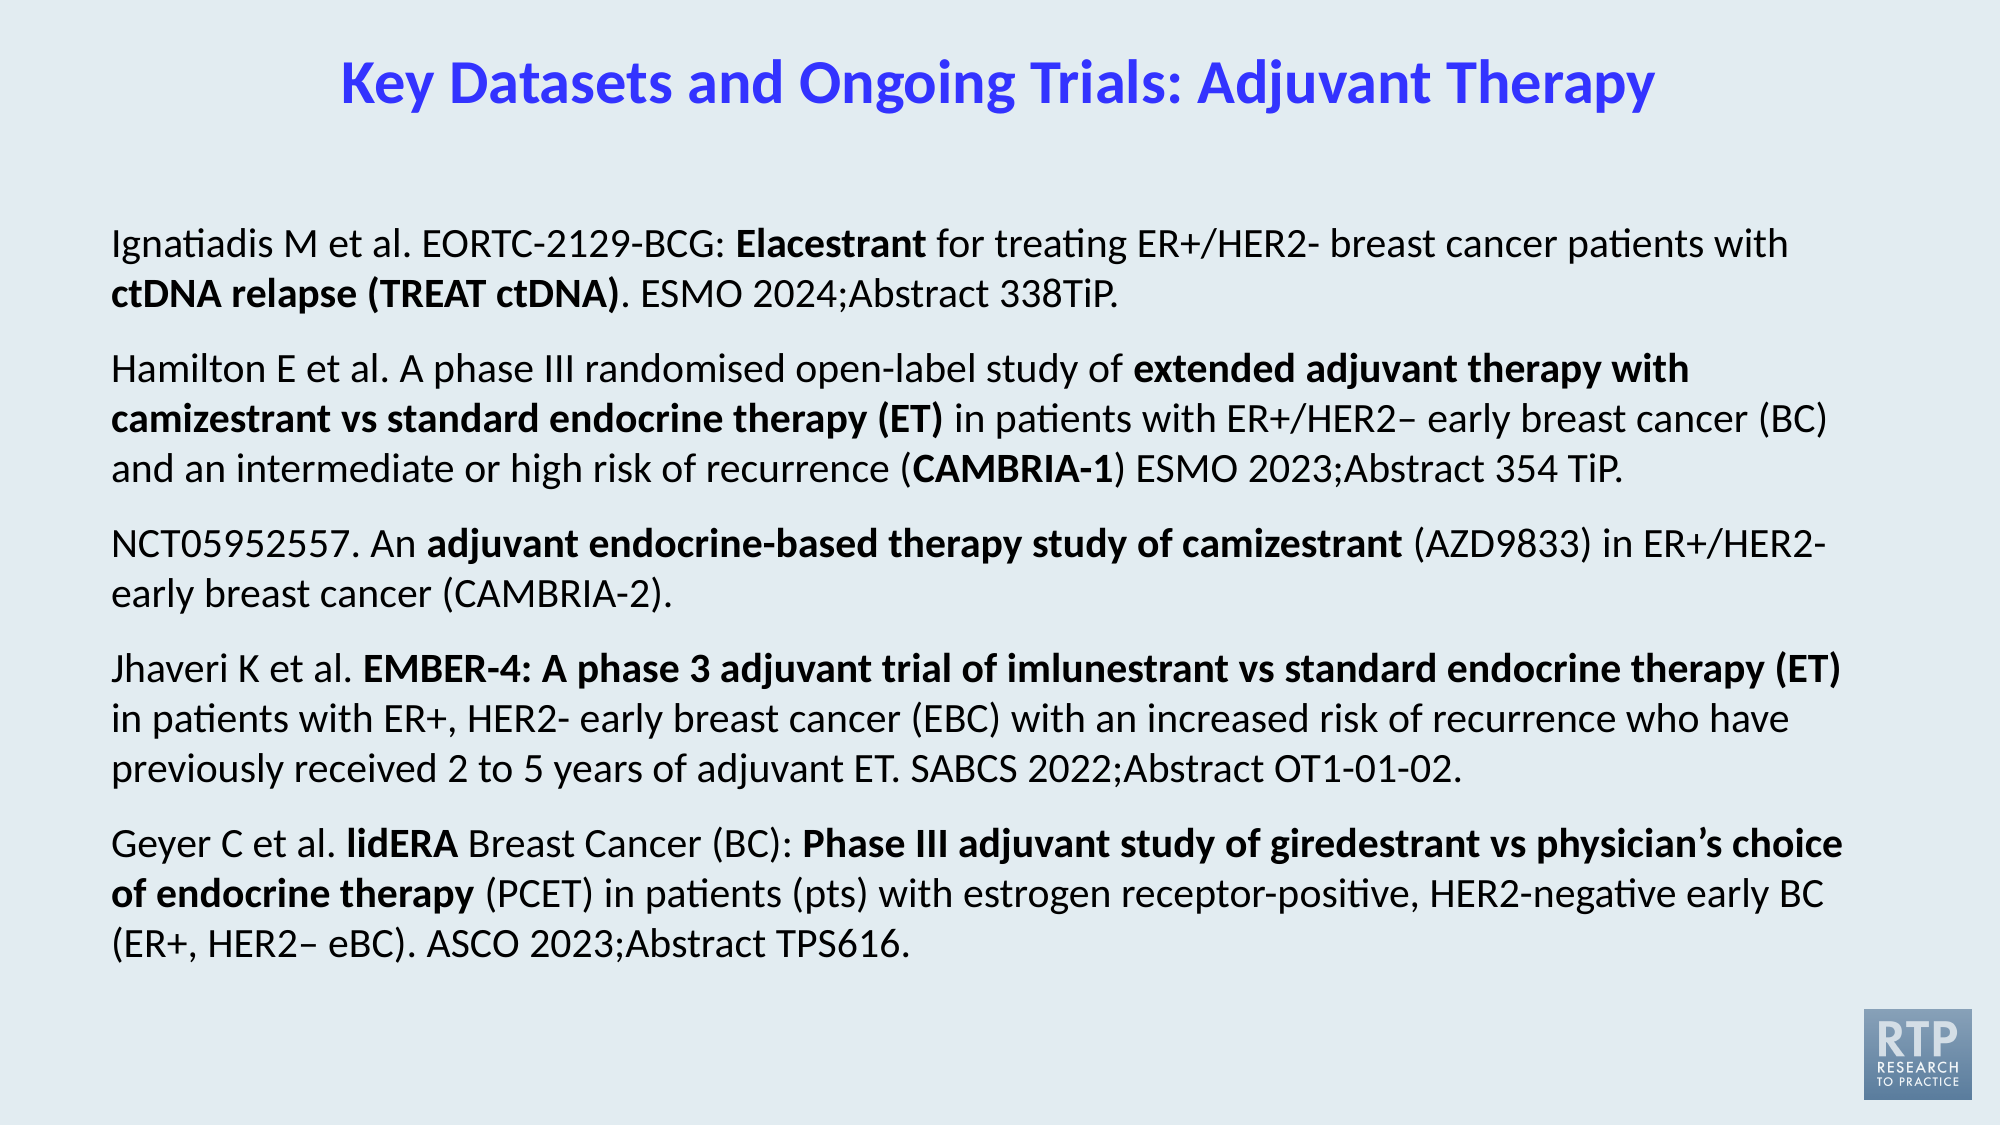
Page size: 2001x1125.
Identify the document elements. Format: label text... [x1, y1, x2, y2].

text_box Ignatiadis M et al. EORTC-2129-BCG: Elacestrant for treating ER+/HER2- breast cancer patients with ctDNA relapse (TREAT ctDNA). ESMO 2024;Abstract 338TiP. Hamilton E et al. A phase III randomised open-label study of extended adjuvant therapy with camizestrant vs standard endocrine therapy (ET) in patients with ER+/HER2– early breast cancer (BC) and an intermediate or high risk of recurrence (CAMBRIA-1) ESMO 2023;Abstract 354 TiP. NCT05952557. An adjuvant endocrine-based therapy study of camizestrant (AZD9833) in ER+/HER2- early breast cancer (CAMBRIA-2). Jhaveri K et al. EMBER-4: A phase 3 adjuvant trial of imlunestrant vs standard endocrine therapy (ET) in patients with ER+, HER2- early breast cancer (EBC) with an increased risk of recurrence who have previously received 2 to 5 years of adjuvant ET. SABCS 2022;Abstract OT1-01-02. Geyer C et al. lidERA Breast Cancer (BC): Phase III adjuvant study of giredestrant vs physician’s choice of endocrine therapy (PCET) in patients (pts) with estrogen receptor-positive, HER2-negative early BC (ER+, HER2– eBC). ASCO 2023;Abstract TPS616. [96, 208, 1863, 973]
title Key Datasets and Ongoing Trials: Adjuvant Therapy [0, 18, 2000, 149]
